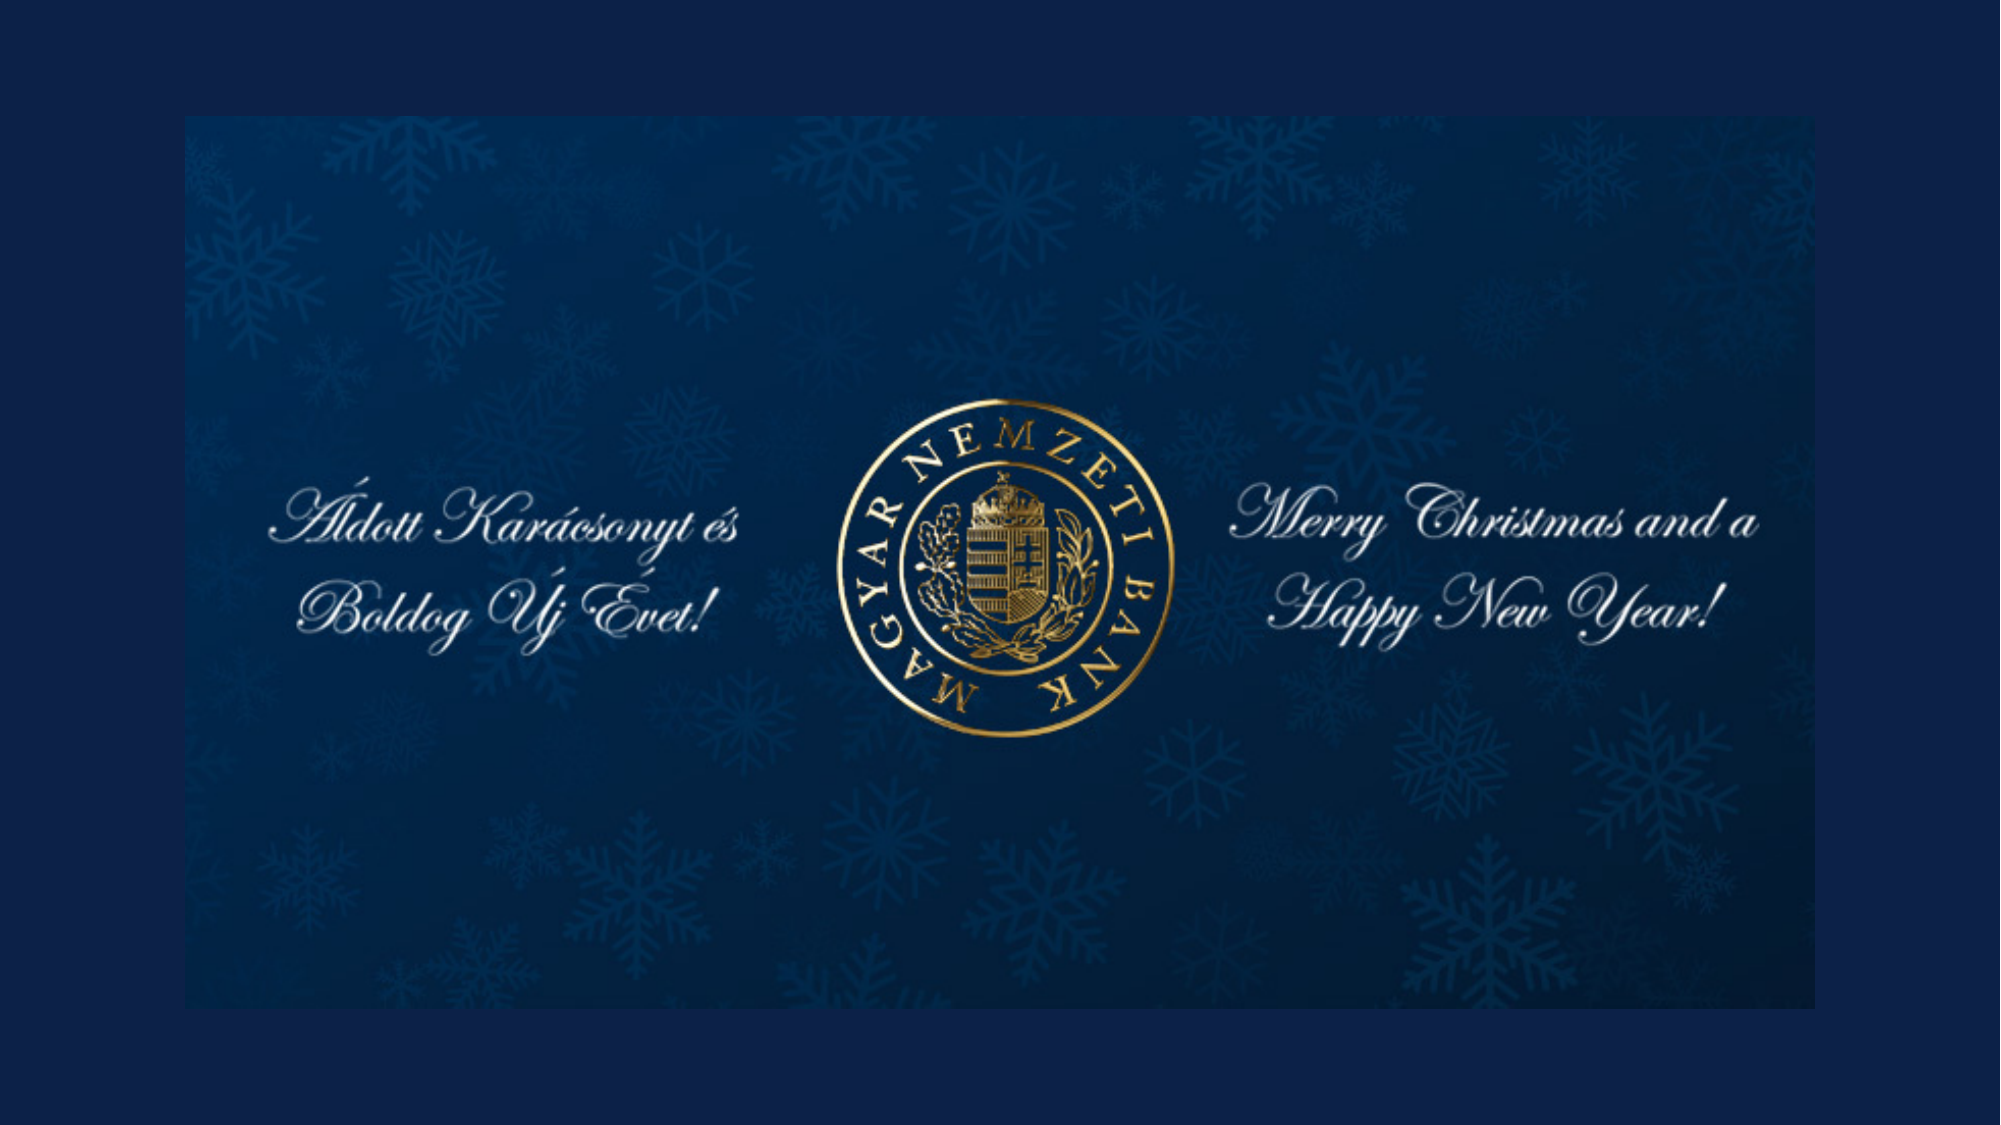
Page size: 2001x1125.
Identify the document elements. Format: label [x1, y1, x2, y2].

picture [185, 116, 1815, 1009]
